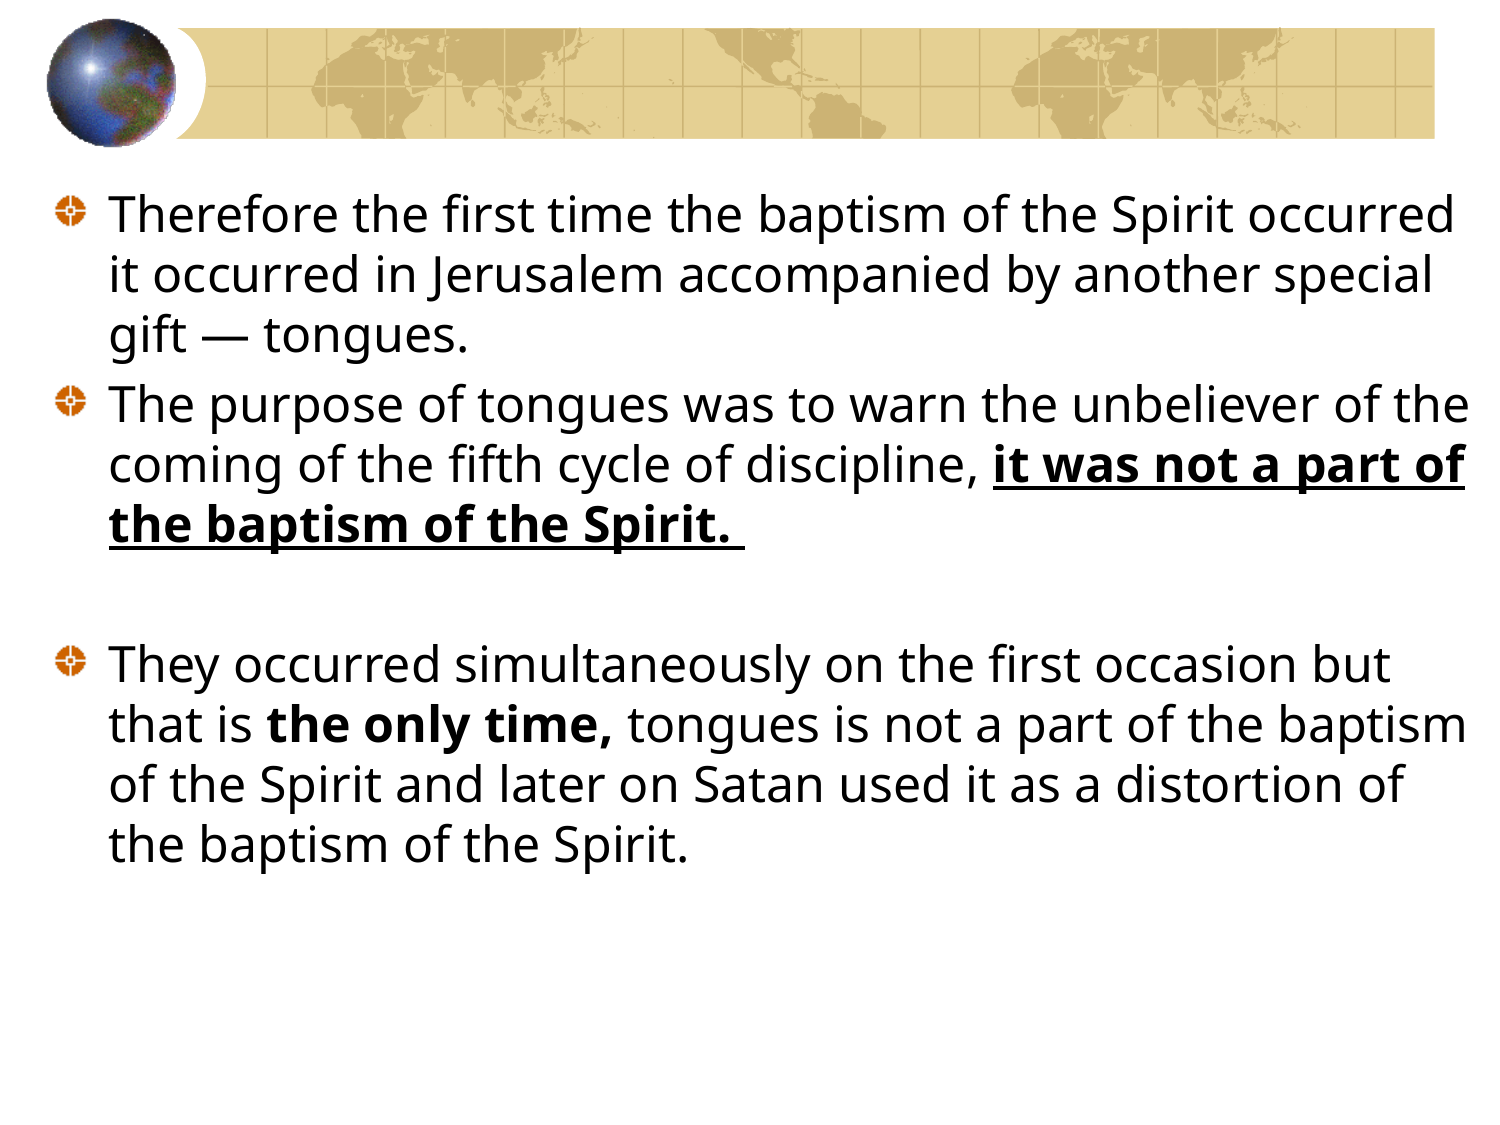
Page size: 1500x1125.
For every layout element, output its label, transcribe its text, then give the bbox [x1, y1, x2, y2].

picture [52, 644, 88, 680]
list Therefore the first time the baptism of the Spirit occurred it occurred in Jerusalem accompanied by another special gift — tongues. The purpose of tongues was to warn the unbeliever of the coming of the fifth cycle of discipline, it was not a part of the baptism of the Spirit. They occurred simultaneously on the first occasion but that is the only time, tongues is not a part of the baptism of the Spirit and later on Satan used it as a distortion of the baptism of the Spirit. [37, 174, 1500, 1125]
picture [42, 14, 190, 151]
picture [52, 194, 88, 230]
picture [52, 384, 88, 420]
